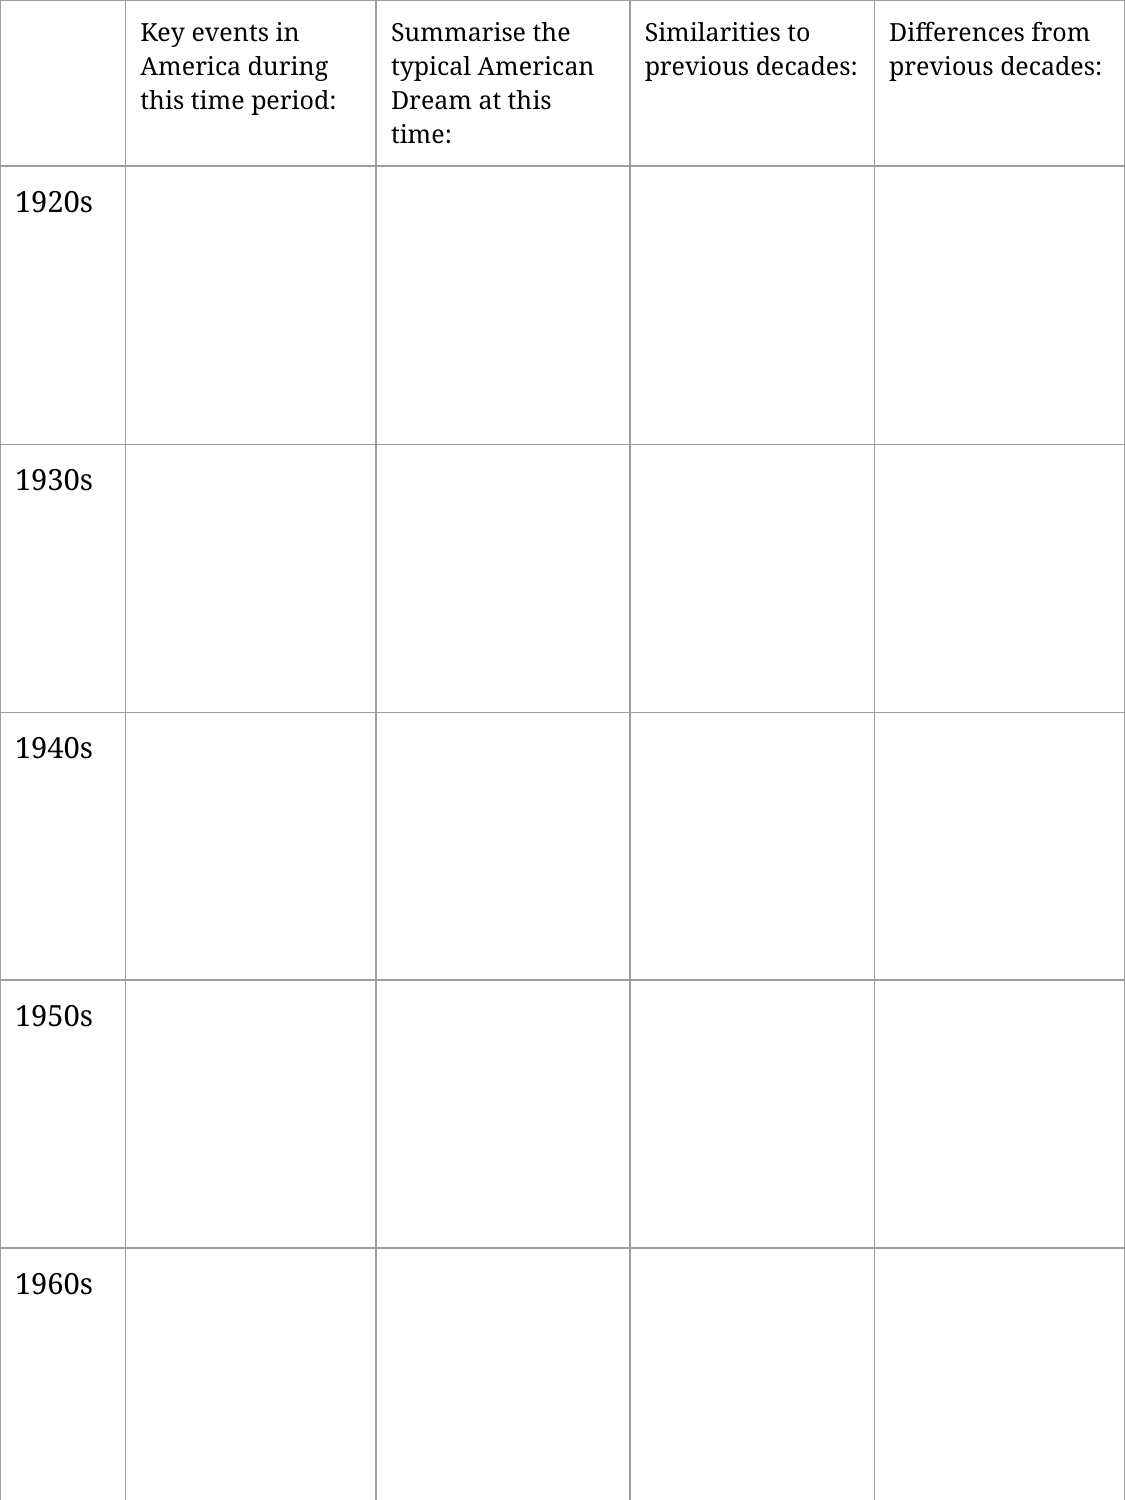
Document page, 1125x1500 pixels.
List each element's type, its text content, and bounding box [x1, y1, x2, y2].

table_cell [126, 445, 375, 712]
table_cell [377, 981, 629, 1247]
table_header Key events in America during this time period: [126, 1, 375, 165]
table_cell [631, 167, 874, 444]
table_cell [377, 445, 629, 712]
table_cell [631, 713, 874, 979]
table_cell [126, 981, 375, 1247]
table_cell [631, 981, 874, 1247]
table_cell [377, 167, 629, 444]
table_cell 1930s [1, 445, 125, 712]
table_cell 1920s [1, 167, 125, 444]
table_cell [875, 713, 1124, 979]
table_cell 1960s [1, 1249, 125, 1500]
table_header Summarise the typical American Dream at this time: [377, 1, 629, 165]
table_cell [631, 445, 874, 712]
table_header Similarities to previous decades: [631, 1, 874, 165]
table_cell [377, 713, 629, 979]
table_cell [875, 981, 1124, 1247]
table_cell [631, 1249, 874, 1500]
table_header Differences from previous decades: [875, 1, 1124, 165]
table_cell [875, 1249, 1124, 1500]
table_cell [126, 167, 375, 444]
table_cell [126, 713, 375, 979]
table_cell [875, 445, 1124, 712]
table_cell [377, 1249, 629, 1500]
table_cell 1940s [1, 713, 125, 979]
table_cell [875, 167, 1124, 444]
table_header [1, 1, 125, 165]
table_cell 1950s [1, 981, 125, 1247]
table_cell [126, 1249, 375, 1500]
